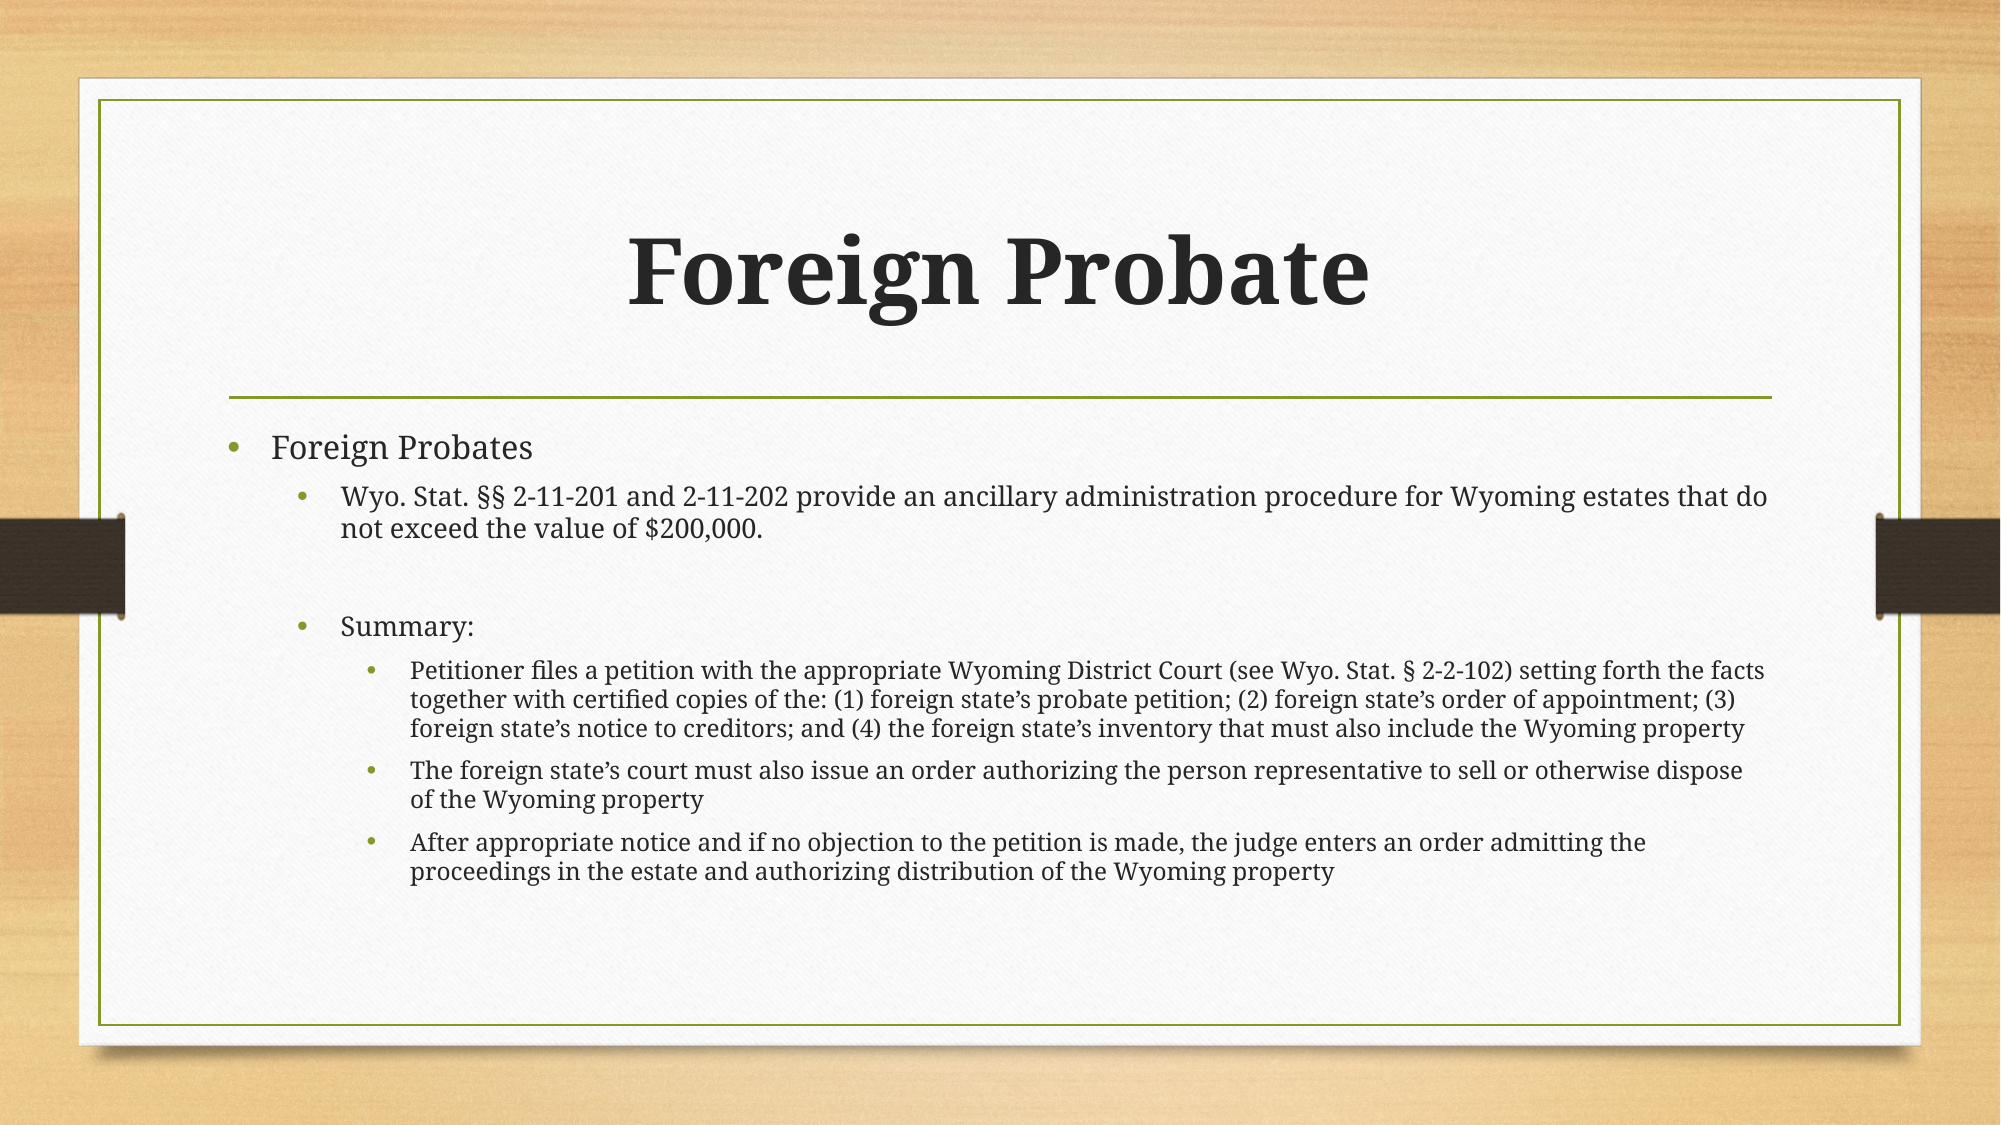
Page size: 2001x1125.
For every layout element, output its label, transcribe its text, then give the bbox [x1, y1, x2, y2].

list Foreign Probates Wyo. Stat. §§ 2-11-201 and 2-11-202 provide an ancillary administration procedure for Wyoming estates that do not exceed the value of $200,000. Summary: Petitioner files a petition with the appropriate Wyoming District Court (see Wyo. Stat. § 2-2-102) setting forth the facts together with certified copies of the: (1) foreign state’s probate petition; (2) foreign state’s order of appointment; (3) foreign state’s notice to creditors; and (4) the foreign state’s inventory that must also include the Wyoming property The foreign state’s court must also issue an order authorizing the person representative to sell or otherwise dispose of the Wyoming property After appropriate notice and if no objection to the petition is made, the judge enters an order admitting the proceedings in the estate and authorizing distribution of the Wyoming property [212, 419, 1788, 964]
title Foreign Probate [212, 161, 1788, 375]
picture [0, 0, 2001, 1125]
